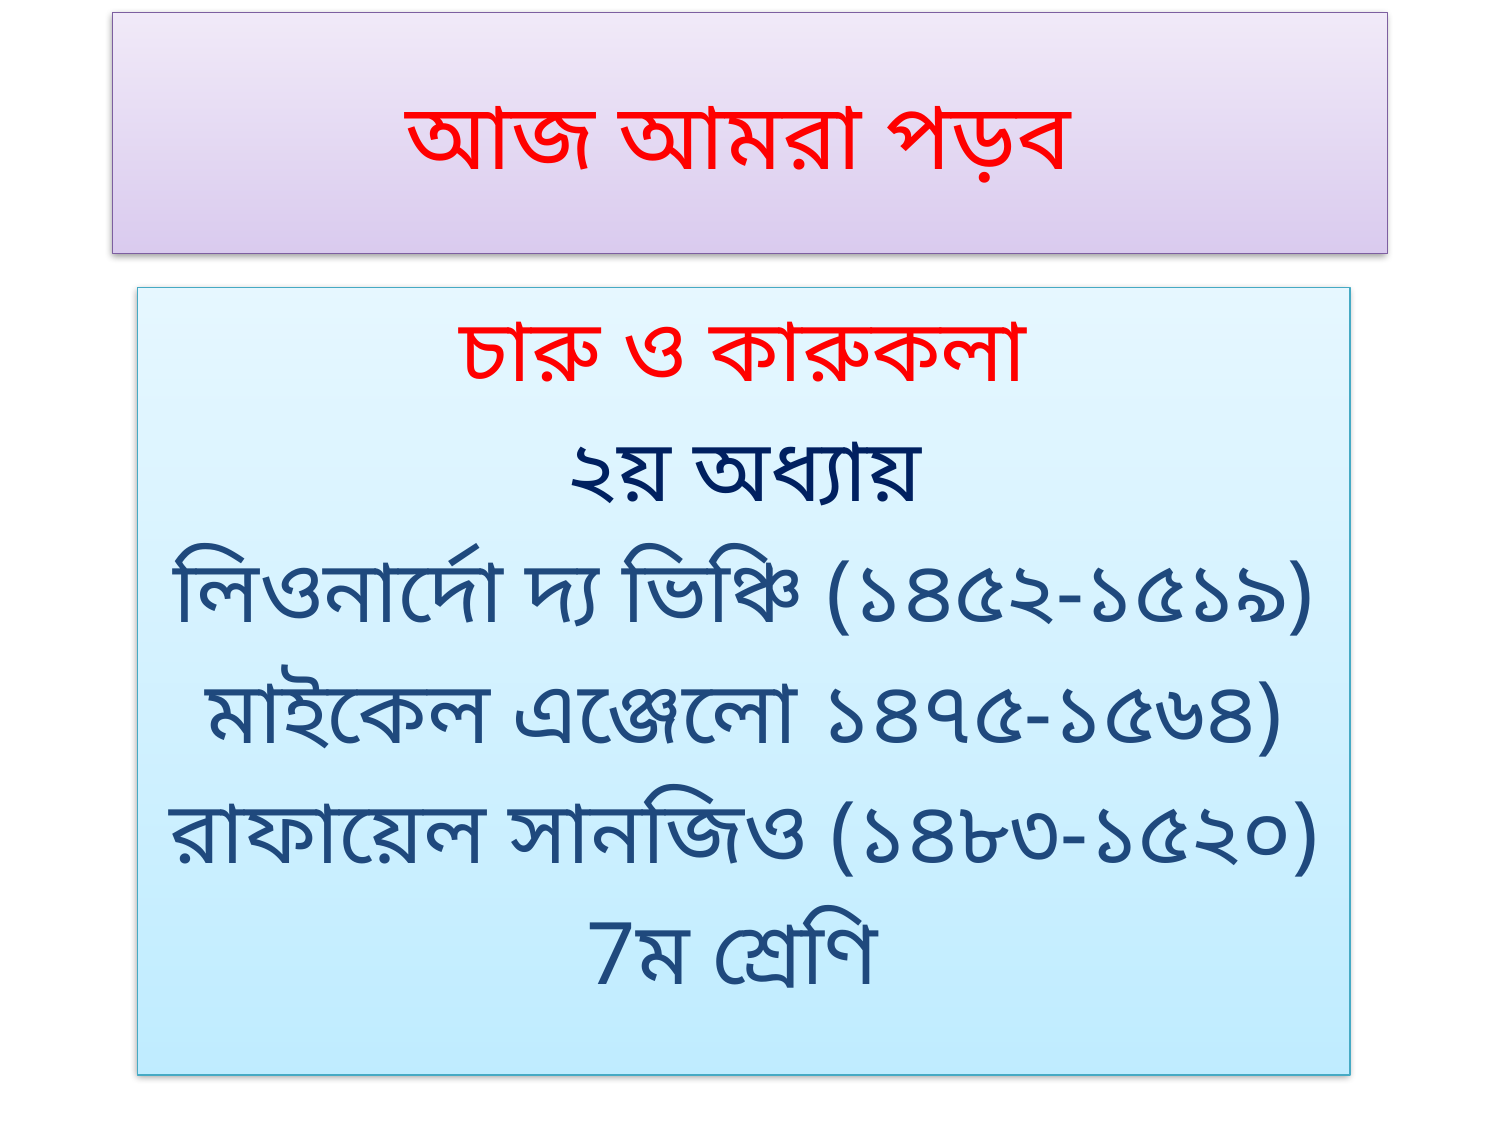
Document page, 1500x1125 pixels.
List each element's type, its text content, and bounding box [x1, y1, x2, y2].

title আজ আমরা পড়ব [112, 12, 1388, 254]
subtitle চারু ও কারুকলা ২য় অধ্যায় লিওনার্দো দ্য ভিঞ্চি (১৪৫২-১৫১৯) মাইকেল এঞ্জেলো ১৪৭৫-১৫৬৪) রাফায়েল সানজিও (১৪৮৩-১৫২০) 7ম শ্রেণি [137, 287, 1351, 1076]
